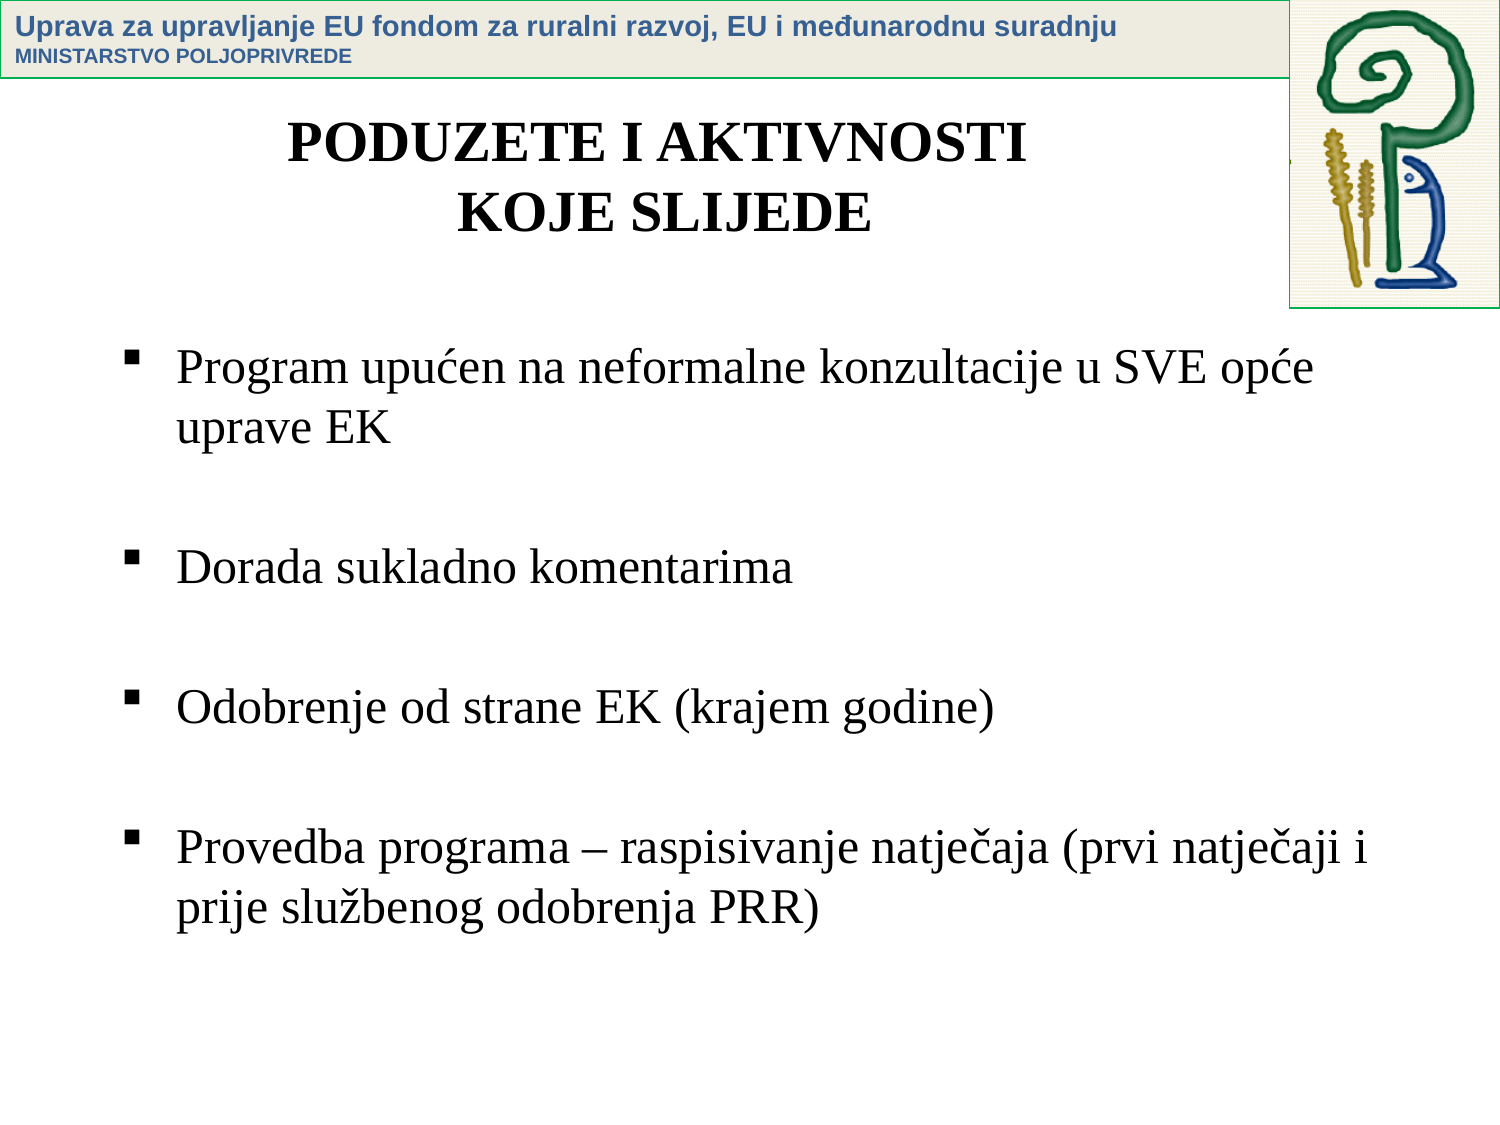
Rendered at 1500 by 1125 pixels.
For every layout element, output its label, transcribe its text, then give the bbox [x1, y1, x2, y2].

list Program upućen na neformalne konzultacije u SVE opće uprave EK Dorada sukladno komentarima Odobrenje od strane EK (krajem godine) Provedba programa – raspisivanje natječaja (prvi natječaji i prije službenog odobrenja PRR) [105, 326, 1456, 1012]
picture [1290, 0, 1499, 307]
title PODUZETE I AKTIVNOSTI KOJE SLIJEDE [100, 160, 1231, 256]
